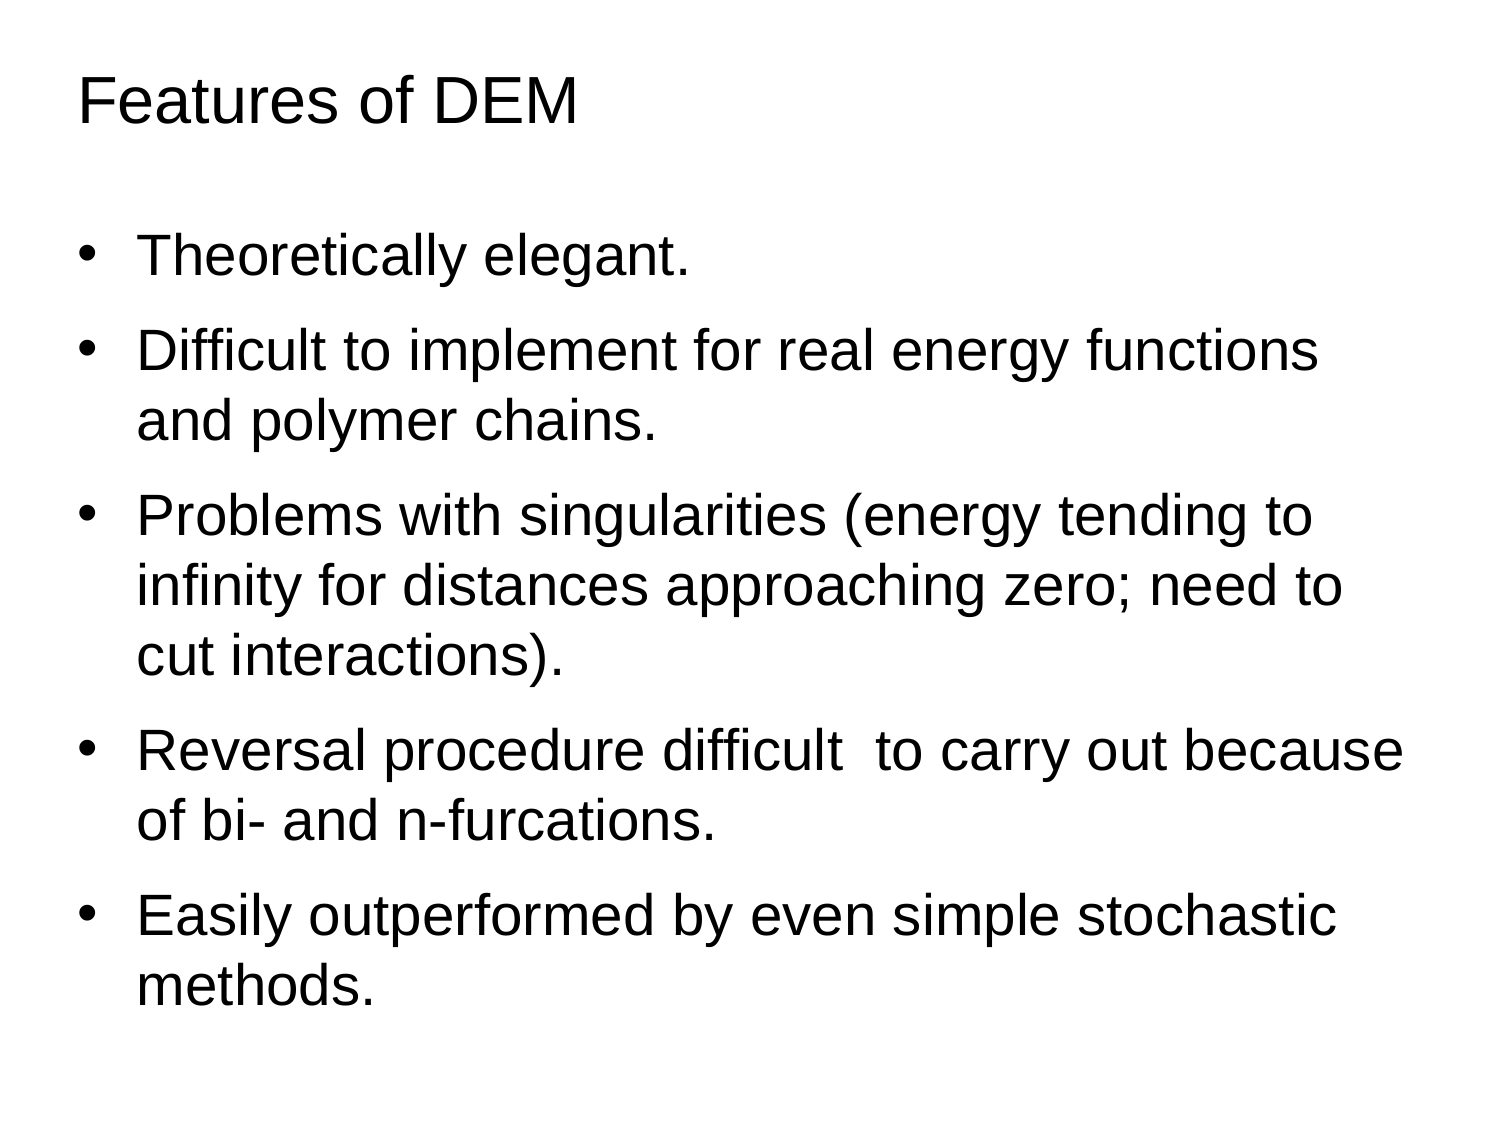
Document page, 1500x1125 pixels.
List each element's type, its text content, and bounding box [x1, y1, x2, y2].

text_box Features of DEM Theoretically elegant. Difficult to implement for real energy functions and polymer chains. Problems with singularities (energy tending to infinity for distances approaching zero; need to cut interactions). Reversal procedure difficult to carry out because of bi- and n-furcations. Easily outperformed by even simple stochastic methods. [62, 49, 1438, 1025]
